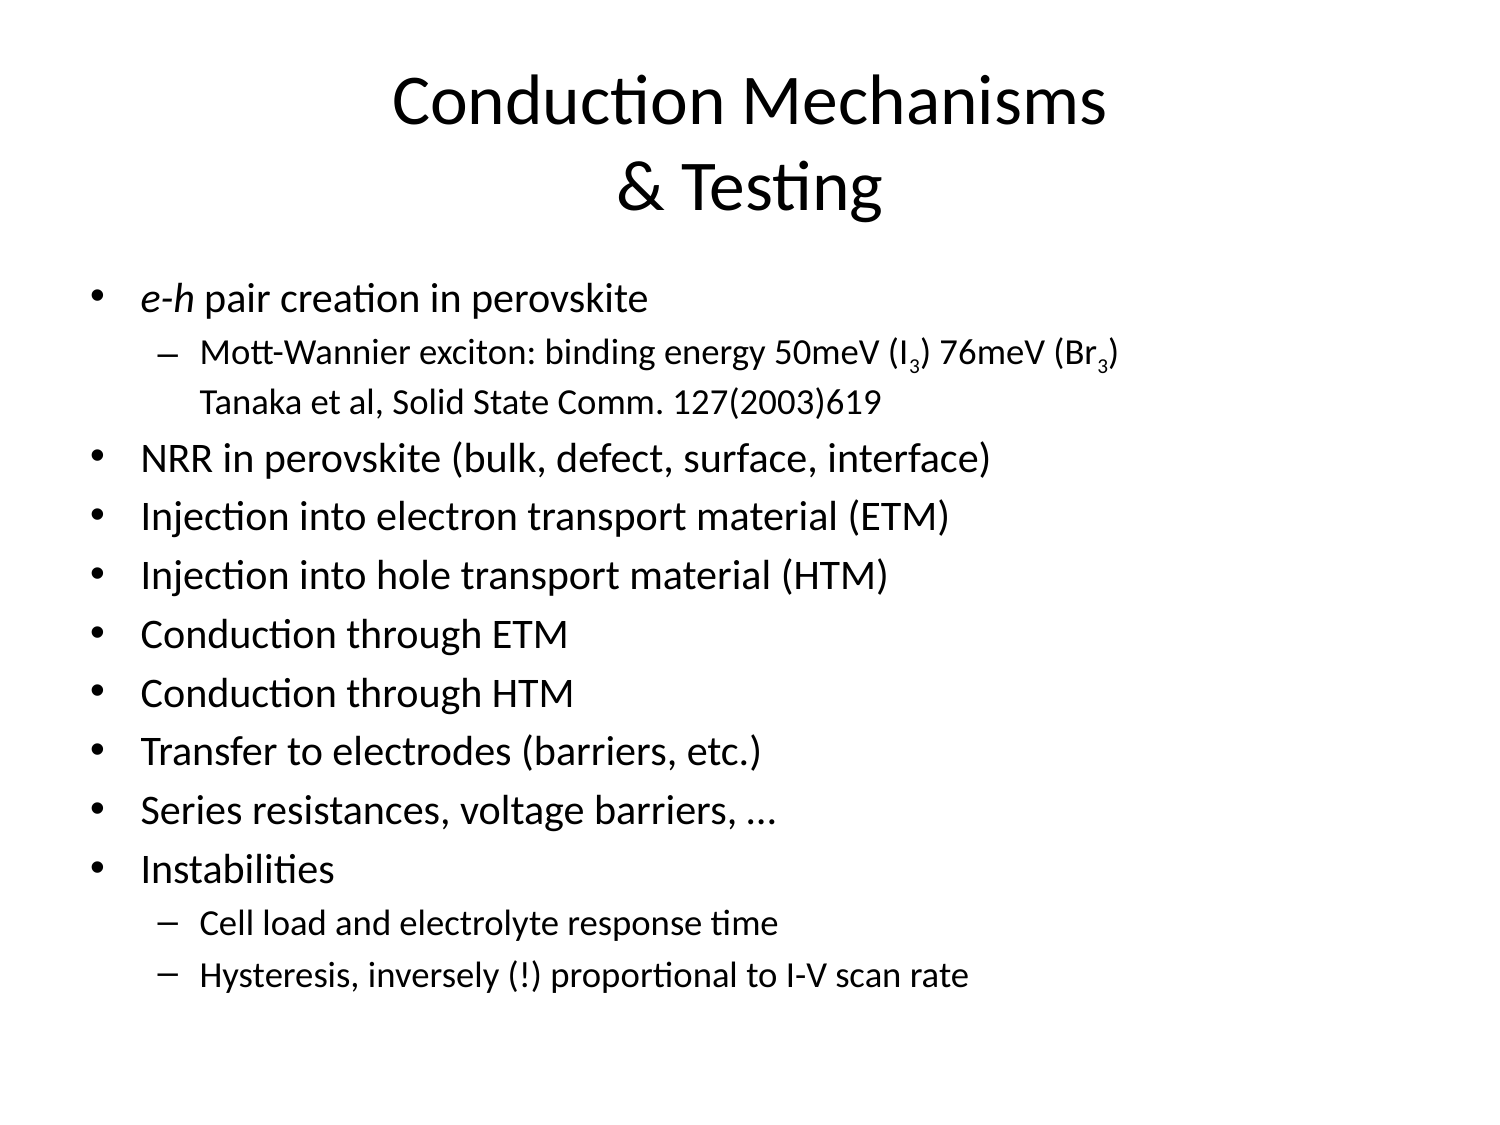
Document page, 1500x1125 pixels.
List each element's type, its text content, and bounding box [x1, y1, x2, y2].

list e-h pair creation in perovskite Mott-Wannier exciton: binding energy 50meV (I3) 76meV (Br3) Tanaka et al, Solid State Comm. 127(2003)619 NRR in perovskite (bulk, defect, surface, interface) Injection into electron transport material (ETM) Injection into hole transport material (HTM) Conduction through ETM Conduction through HTM Transfer to electrodes (barriers, etc.) Series resistances, voltage barriers, … Instabilities Cell load and electrolyte response time Hysteresis, inversely (!) proportional to I-V scan rate [75, 262, 1459, 1005]
title Conduction Mechanisms & Testing [75, 45, 1425, 233]
